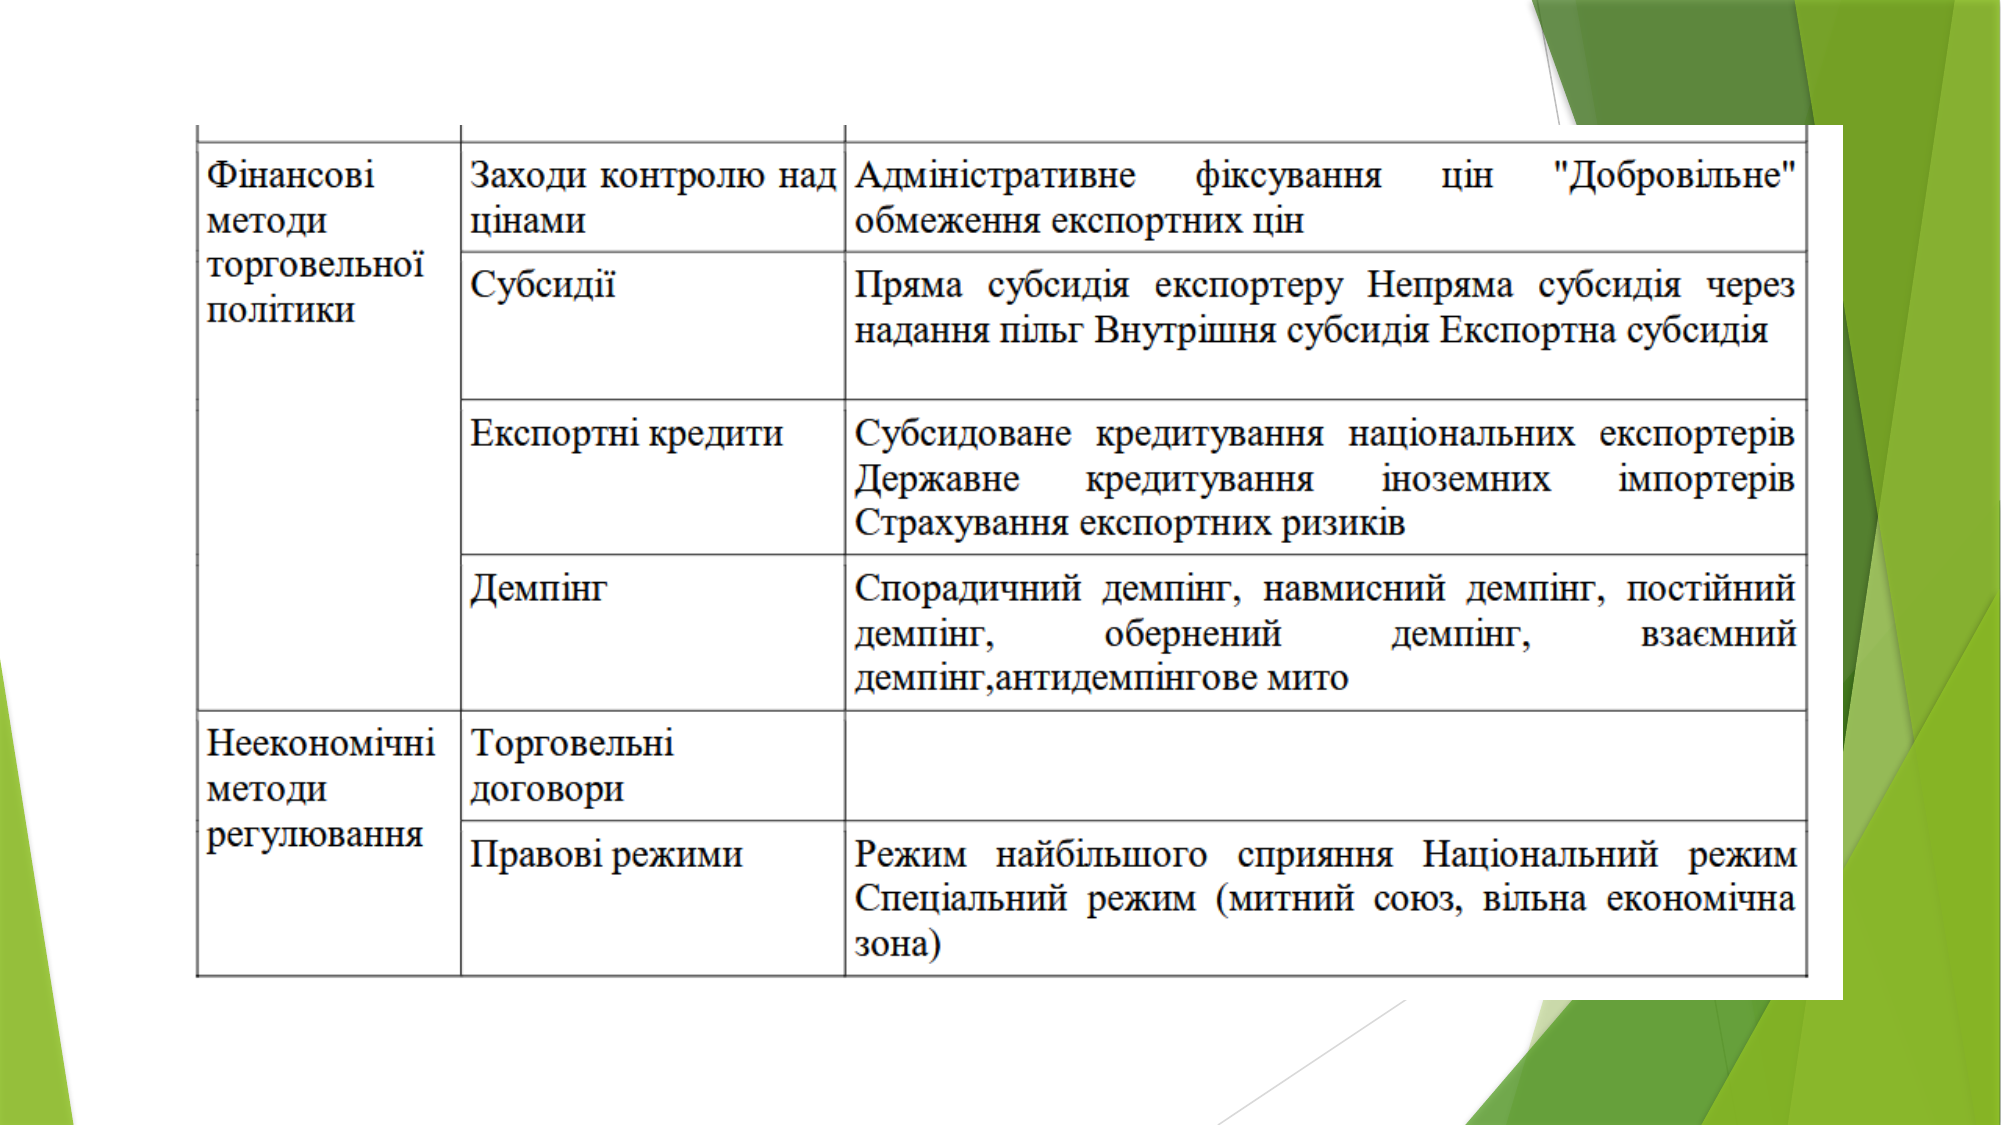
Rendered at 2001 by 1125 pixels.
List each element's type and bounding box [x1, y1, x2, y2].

picture [157, 125, 1843, 1000]
